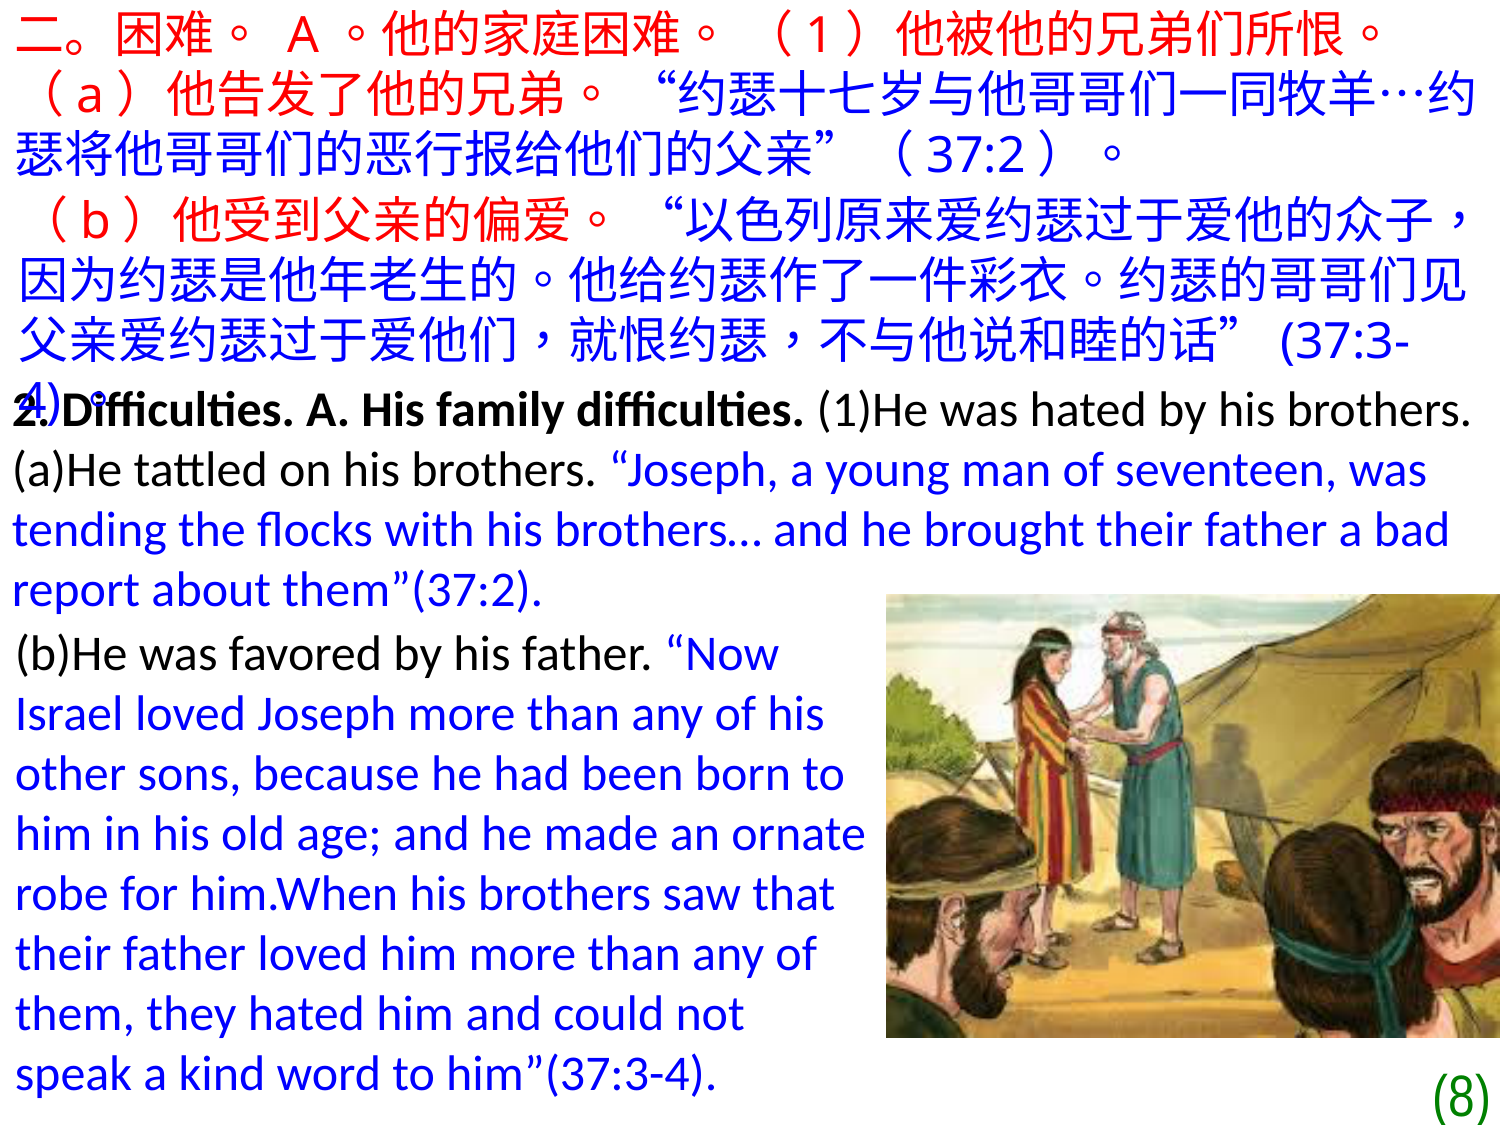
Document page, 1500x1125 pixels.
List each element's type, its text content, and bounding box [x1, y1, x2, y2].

text_box 二。困难。 A。他的家庭困难。 （1）他被他的兄弟们所恨。 （a）他告发了他的兄弟。 “约瑟十七岁与他哥哥们一同牧羊…约瑟将他哥哥们的恶行报给他们的父亲”（37:2）。 [0, 0, 1500, 190]
text_box （b）他受到父亲的偏爱。 “以色列原来爱约瑟过于爱他的众子，因为约瑟是他年老生的。他给约瑟作了一件彩衣。约瑟的哥哥们见父亲爱约瑟过于爱他们，就恨约瑟，不与他说和睦的话”(37:3-4)。 [3, 180, 1500, 436]
text_box 2. Difficulties. A. His family difficulties. (1)He was hated by his brothers. (a)He tattled on his brothers. “Joseph, a young man of seventeen, was tending the flocks with his brothers… and he brought their father a bad report about them”(37:2). [0, 369, 1500, 613]
picture [886, 594, 1500, 1039]
text_box (b)He was favored by his father. “Now Israel loved Joseph more than any of his other sons, because he had been born to him in his old age; and he made an ornate robe for him.When his brothers saw that their father loved him more than any of them, they hated him and could not speak a kind word to him”(37:3-4). [0, 613, 887, 1108]
text_box (8) [1418, 1050, 1500, 1125]
